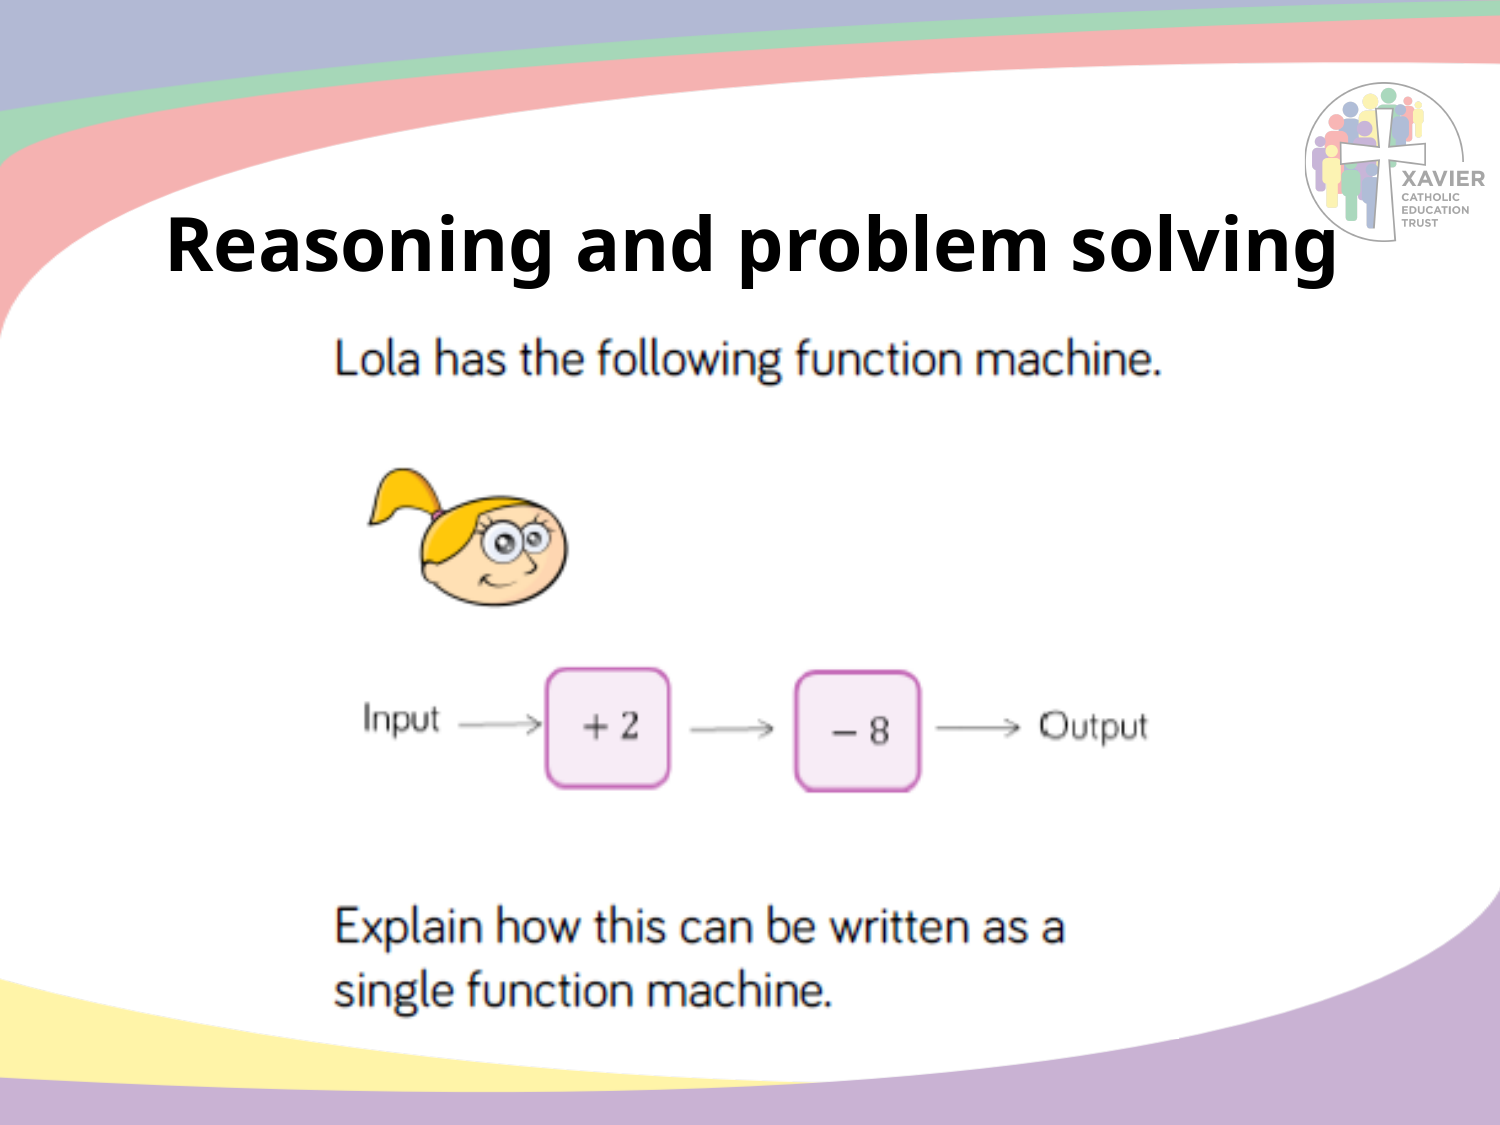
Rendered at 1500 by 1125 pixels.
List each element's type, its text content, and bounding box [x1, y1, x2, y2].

title Reasoning and problem solving [115, 155, 1391, 296]
picture [326, 324, 1179, 1039]
